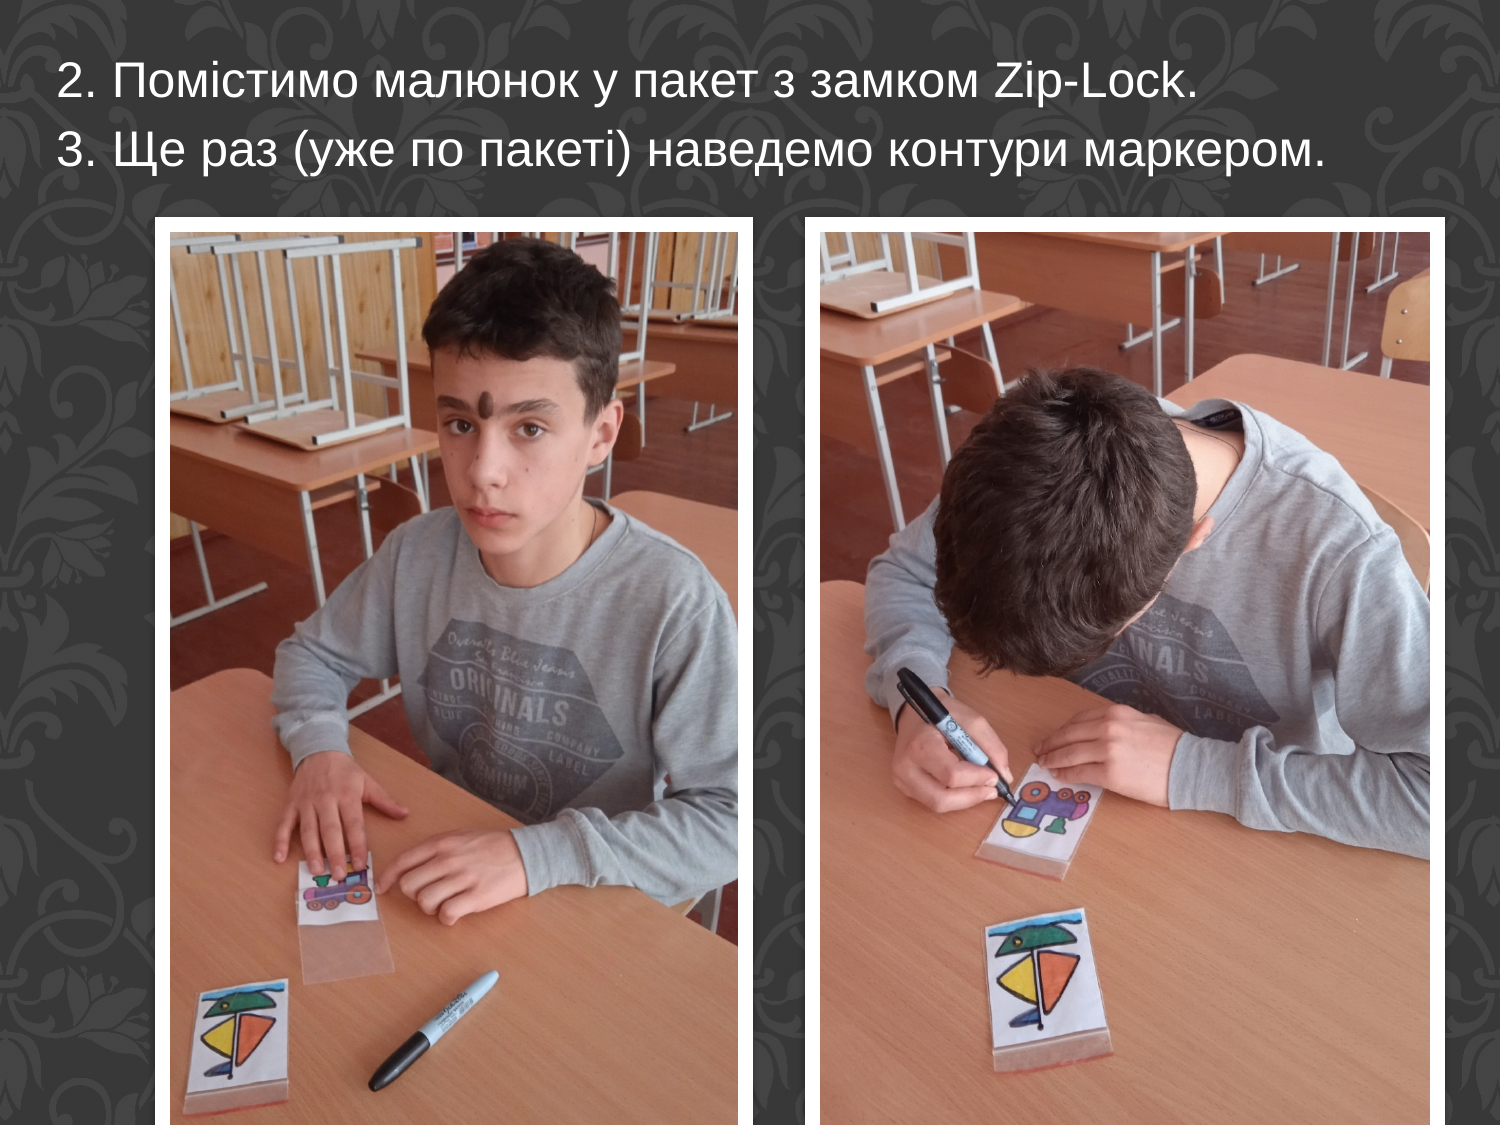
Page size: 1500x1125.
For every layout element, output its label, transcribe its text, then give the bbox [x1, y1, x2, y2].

picture [169, 231, 739, 1125]
text_box 2. Помістимо малюнок у пакет з замком Zip-Lock. 3. Ще раз (уже по пакеті) наведемо контури маркером. [41, 30, 1392, 184]
picture [819, 231, 1431, 1125]
